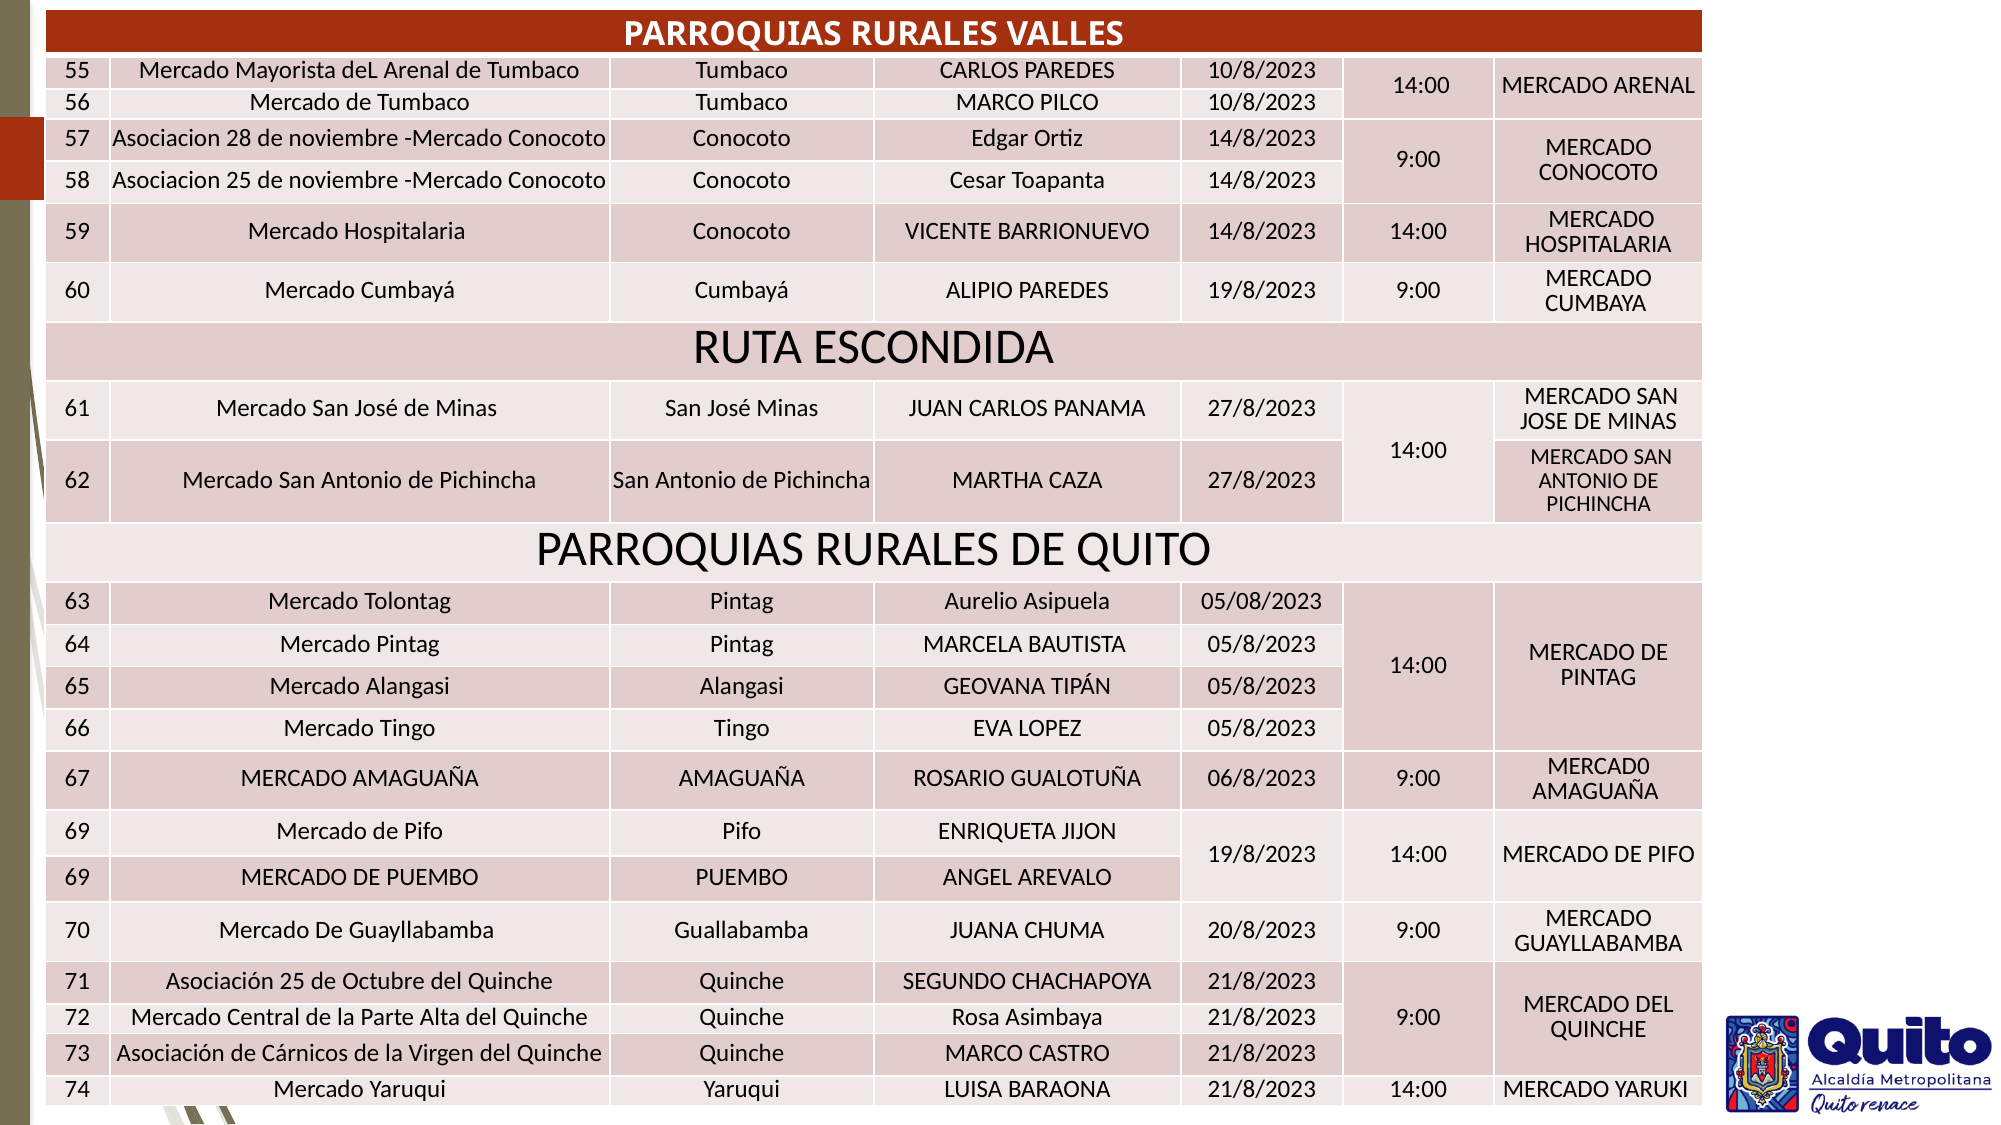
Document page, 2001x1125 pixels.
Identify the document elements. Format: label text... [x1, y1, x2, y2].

table_cell Yaruqui [611, 1077, 873, 1105]
table_cell Alangasi [611, 667, 873, 708]
table_cell Mercado Hospitalaria [111, 204, 609, 262]
table_cell 9:00 [1344, 263, 1493, 321]
table_cell Quinche [611, 1034, 873, 1075]
table_cell Asociacion 25 de noviembre -Mercado Conocoto [111, 162, 609, 203]
table_cell 55 [46, 58, 109, 88]
table_cell Edgar Ortiz [875, 120, 1180, 160]
table_cell 64 [46, 625, 109, 666]
table_cell Quinche [611, 1005, 873, 1033]
table_cell Tingo [611, 710, 873, 750]
table_cell VICENTE BARRIONUEVO [875, 204, 1180, 262]
table_cell Mercado Tingo [111, 710, 609, 750]
table_cell Mercado Central de la Parte Alta del Quinche [111, 1005, 609, 1033]
table_cell 05/8/2023 [1182, 625, 1342, 666]
table_cell AMAGUAÑA [611, 752, 873, 809]
table_cell 27/8/2023 [1182, 382, 1342, 439]
table_cell MARCO PILCO [875, 90, 1180, 118]
table_cell MERCADO DEL QUINCHE [1495, 962, 1702, 1075]
table_cell ALIPIO PAREDES [875, 263, 1180, 321]
table_cell 9:00 [1344, 120, 1493, 203]
table_cell 10/8/2023 [1182, 58, 1342, 88]
table_cell 14:00 [1344, 1077, 1493, 1105]
table_cell MERCADO CONOCOTO [1495, 120, 1702, 203]
table_cell ROSARIO GUALOTUÑA [875, 752, 1180, 809]
table_cell Conocoto [611, 162, 873, 203]
table_cell 60 [46, 263, 109, 321]
table_cell 05/8/2023 [1182, 667, 1342, 708]
table_cell MERCADO CUMBAYA [1495, 263, 1702, 321]
table_cell 71 [46, 962, 109, 1003]
table_cell Mercado Mayorista deL Arenal de Tumbaco [111, 58, 609, 88]
table_cell Cumbayá [611, 263, 873, 321]
table_cell GEOVANA TIPÁN [875, 667, 1180, 708]
table_cell 14/8/2023 [1182, 162, 1342, 203]
table_cell Asociación de Cárnicos de la Virgen del Quinche [111, 1034, 609, 1075]
table_cell 9:00 [1344, 903, 1493, 961]
table_cell San José Minas [611, 382, 873, 439]
table_cell JUAN CARLOS PANAMA [875, 382, 1180, 439]
table_cell Rosa Asimbaya [875, 1005, 1180, 1033]
table_cell 05/08/2023 [1182, 583, 1342, 624]
table_cell 27/8/2023 [1182, 441, 1342, 522]
table_cell Mercado San José de Minas [111, 382, 609, 439]
table_cell MARTHA CAZA [875, 441, 1180, 522]
table_cell 9:00 [1344, 962, 1493, 1075]
table_cell 14:00 [1344, 382, 1493, 522]
table_cell 14:00 [1344, 583, 1493, 750]
table_cell PARROQUIAS RURALES DE QUITO [46, 524, 1702, 581]
table_cell 67 [46, 752, 109, 809]
table_cell MARCELA BAUTISTA [875, 625, 1180, 666]
table_cell Mercado Tolontag [111, 583, 609, 624]
table_cell 59 [46, 204, 109, 262]
table_cell CARLOS PAREDES [875, 58, 1180, 88]
table_cell MERCADO HOSPITALARIA [1495, 204, 1702, 262]
table_cell Mercado Cumbayá [111, 263, 609, 321]
table_cell 63 [46, 583, 109, 624]
table_cell Mercado de Tumbaco [111, 90, 609, 118]
table_cell Guallabamba [611, 903, 873, 961]
table_cell RUTA ESCONDIDA [46, 323, 1702, 380]
table_cell 62 [46, 441, 109, 522]
table_cell Aurelio Asipuela [875, 583, 1180, 624]
table_cell MERCAD0 AMAGUAÑA [1495, 752, 1702, 809]
table_cell MERCADO YARUKI [1495, 1077, 1702, 1105]
table_cell 9:00 [1344, 752, 1493, 809]
table_cell MERCADO SAN ANTONIO DE PICHINCHA [1495, 441, 1702, 522]
table_cell 73 [46, 1034, 109, 1075]
table_cell 61 [46, 382, 109, 439]
table_cell 70 [46, 903, 109, 961]
table_cell 14:00 [1344, 204, 1493, 262]
table_cell 05/8/2023 [1182, 710, 1342, 750]
table_cell Asociacion 28 de noviembre -Mercado Conocoto [111, 120, 609, 160]
table_cell MERCADO AMAGUAÑA [111, 752, 609, 809]
table_cell 19/8/2023 [1182, 811, 1342, 901]
table_cell 20/8/2023 [1182, 903, 1342, 961]
table_cell Cesar Toapanta [875, 162, 1180, 203]
table_cell SEGUNDO CHACHAPOYA [875, 962, 1180, 1003]
table_cell MERCADO GUAYLLABAMBA [1495, 903, 1702, 961]
picture [1717, 1003, 2000, 1125]
table_cell PUEMBO [611, 857, 873, 901]
table_cell EVA LOPEZ [875, 710, 1180, 750]
table_cell 14:00 [1344, 58, 1493, 118]
table_cell 56 [46, 90, 109, 118]
table_cell Quinche [611, 962, 873, 1003]
table_cell Asociación 25 de Octubre del Quinche [111, 962, 609, 1003]
table_cell Mercado de Pifo [111, 811, 609, 855]
table_cell 21/8/2023 [1182, 1077, 1342, 1105]
table_cell Tumbaco [611, 58, 873, 88]
table_cell 57 [46, 120, 109, 160]
table_cell 72 [46, 1005, 109, 1033]
table_cell LUISA BARAONA [875, 1077, 1180, 1105]
table_cell MERCADO DE PIFO [1495, 811, 1702, 901]
table_cell 21/8/2023 [1182, 1034, 1342, 1075]
table_cell Mercado San Antonio de Pichincha [111, 441, 609, 522]
table_cell 14/8/2023 [1182, 120, 1342, 160]
table_cell 74 [46, 1077, 109, 1105]
table_header PARROQUIAS RURALES VALLES [46, 10, 1702, 52]
table_cell MERCADO ARENAL [1495, 58, 1702, 118]
table_cell 14:00 [1344, 811, 1493, 901]
table_cell MERCADO DE PINTAG [1495, 583, 1702, 750]
table_cell 58 [46, 162, 109, 203]
table_cell Conocoto [611, 204, 873, 262]
table_cell 21/8/2023 [1182, 1005, 1342, 1033]
table_cell Mercado De Guayllabamba [111, 903, 609, 961]
table_cell Pintag [611, 583, 873, 624]
table_cell MERCADO DE PUEMBO [111, 857, 609, 901]
table_cell Mercado Yaruqui [111, 1077, 609, 1105]
table_cell ANGEL AREVALO [875, 857, 1180, 901]
table_cell Pifo [611, 811, 873, 855]
table_cell MERCADO SAN JOSE DE MINAS [1495, 382, 1702, 439]
table_cell Mercado Pintag [111, 625, 609, 666]
table_cell ENRIQUETA JIJON [875, 811, 1180, 855]
table_cell 21/8/2023 [1182, 962, 1342, 1003]
table_cell 19/8/2023 [1182, 263, 1342, 321]
table_cell San Antonio de Pichincha [611, 441, 873, 522]
table_cell JUANA CHUMA [875, 903, 1180, 961]
table_cell 69 [46, 857, 109, 901]
table_cell Tumbaco [611, 90, 873, 118]
table_cell MARCO CASTRO [875, 1034, 1180, 1075]
table_cell Conocoto [611, 120, 873, 160]
table_cell Pintag [611, 625, 873, 666]
table_cell Mercado Alangasi [111, 667, 609, 708]
table_cell 66 [46, 710, 109, 750]
table_cell 69 [46, 811, 109, 855]
table_cell 65 [46, 667, 109, 708]
table_cell 10/8/2023 [1182, 90, 1342, 118]
table_cell 14/8/2023 [1182, 204, 1342, 262]
table_cell 06/8/2023 [1182, 752, 1342, 809]
